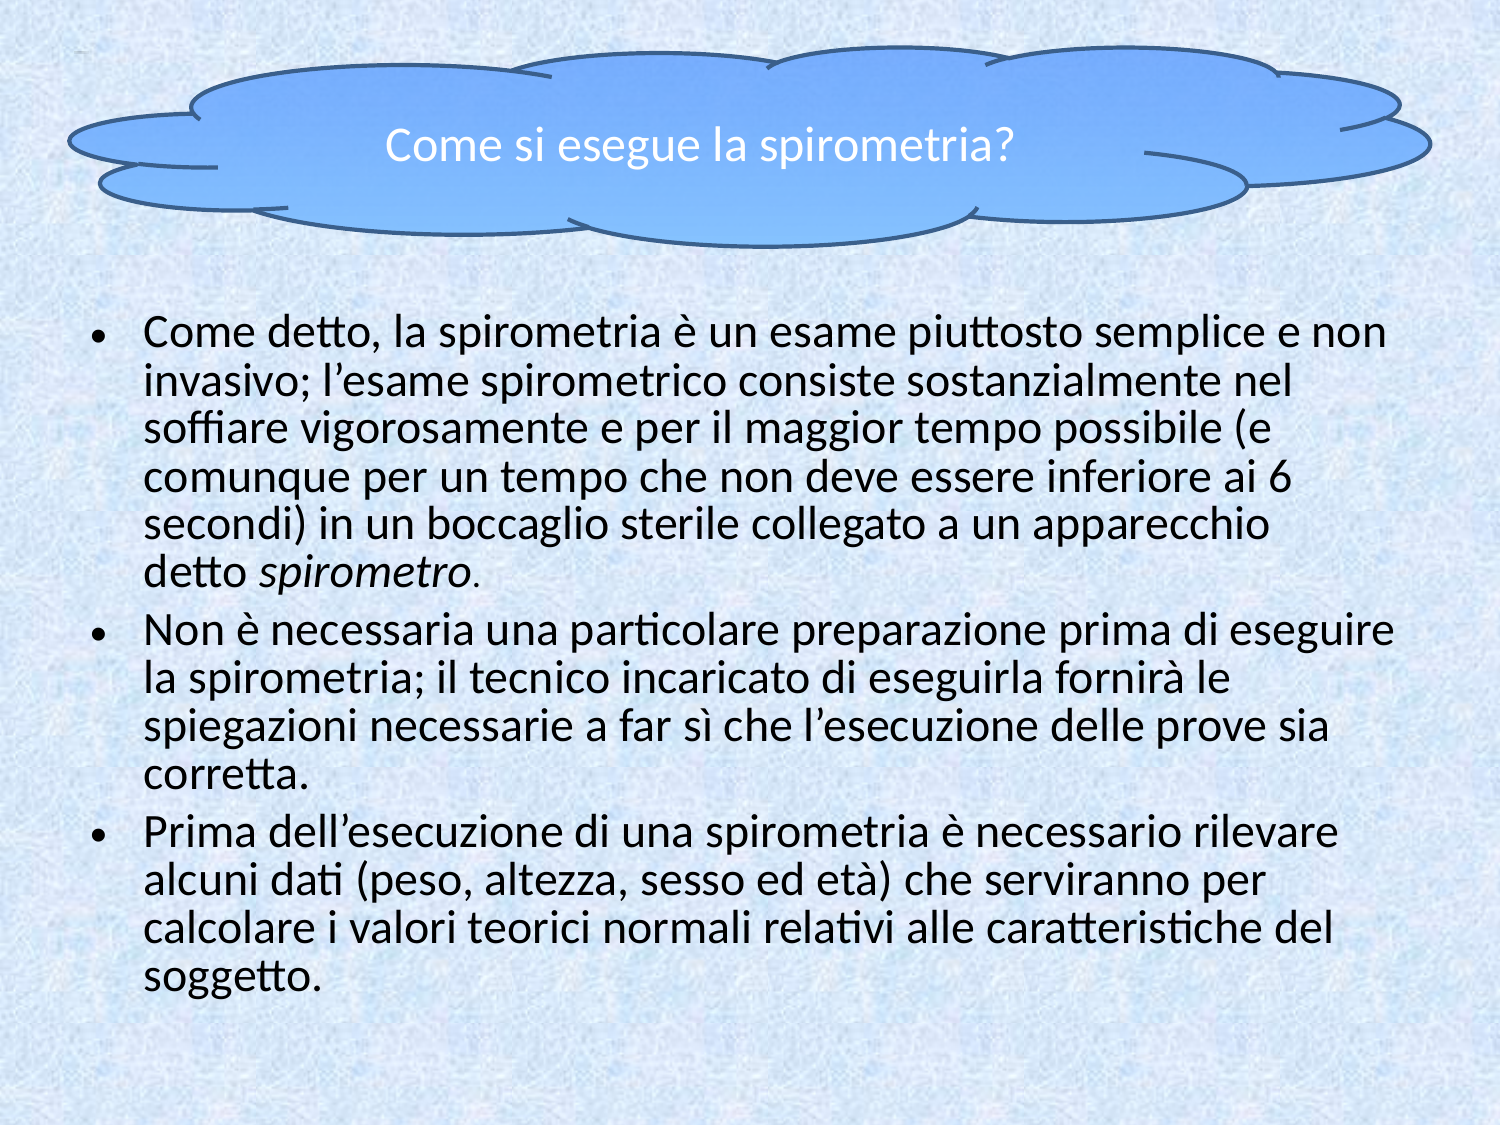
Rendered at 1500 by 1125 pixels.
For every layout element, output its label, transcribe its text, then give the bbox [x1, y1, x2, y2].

picture [0, 0, 1500, 1125]
text_box Come si esegue la spirometria? [67, 45, 1433, 249]
list Come detto, la spirometria è un esame piuttosto semplice e non invasivo; l’esame spirometrico consiste sostanzialmente nel soffiare vigorosamente e per il maggior tempo possibile (e comunque per un tempo che non deve essere inferiore ai 6 secondi) in un boccaglio sterile collegato a un apparecchio detto spirometro. Non è necessaria una particolare preparazione prima di eseguire la spirometria; il tecnico incaricato di eseguirla fornirà le spiegazioni necessarie a far sì che l’esecuzione delle prove sia corretta. Prima dell’esecuzione di una spirometria è necessario rilevare alcuni dati (peso, altezza, sesso ed età) che serviranno per calcolare i valori teorici normali relativi alle caratteristiche del soggetto. [75, 257, 1425, 1020]
